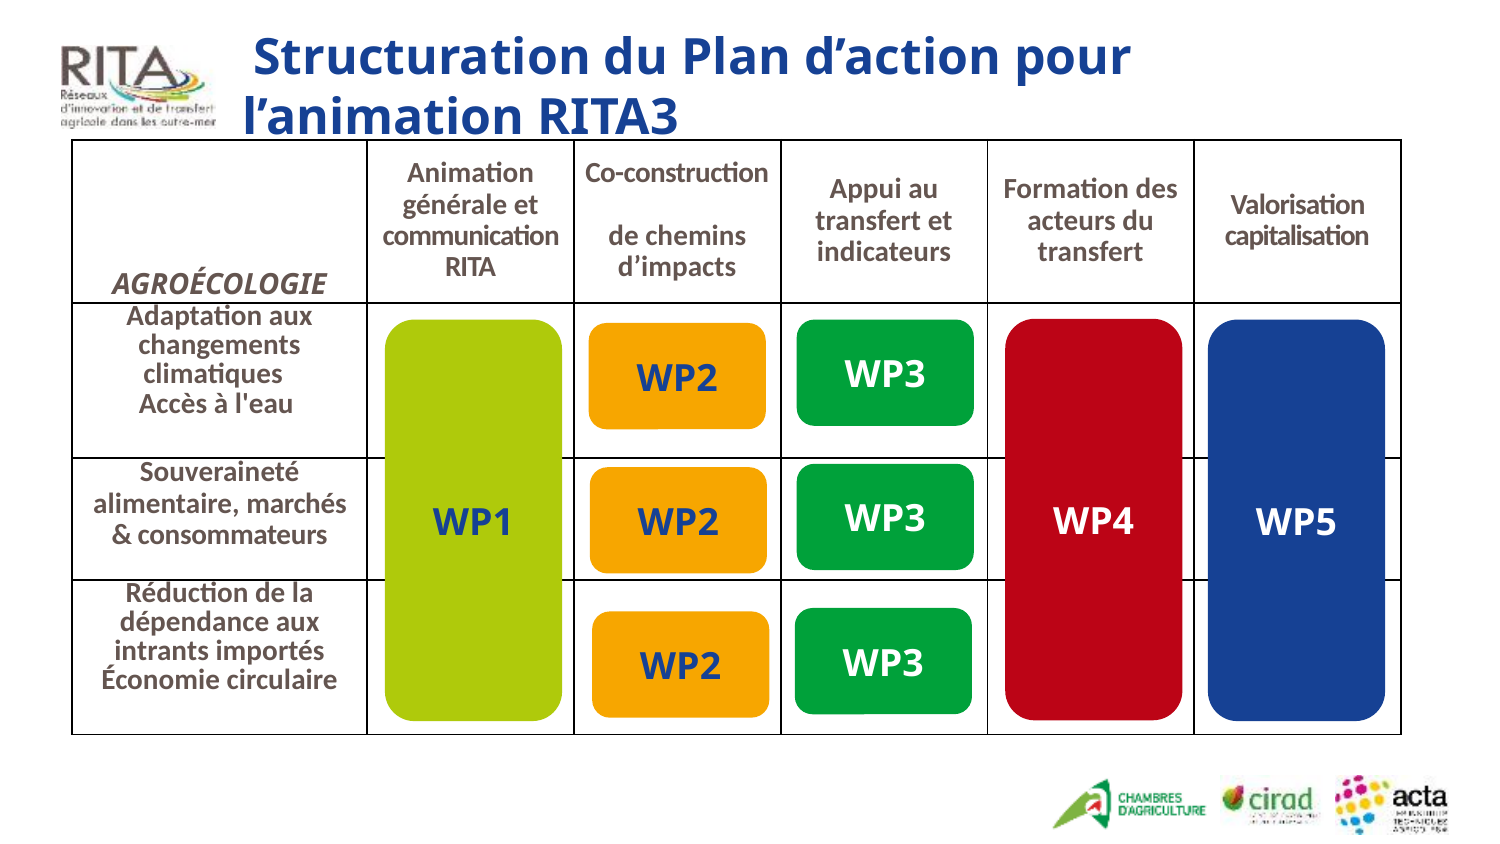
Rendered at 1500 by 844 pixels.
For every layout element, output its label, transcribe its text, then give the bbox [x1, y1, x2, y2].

text_box WP3 [794, 461, 976, 573]
text_box WP4 [1003, 316, 1185, 723]
table_cell [1185, 459, 1193, 579]
table_cell [1195, 304, 1400, 457]
table_cell [988, 304, 1193, 457]
table_cell [1388, 459, 1400, 579]
table_cell [782, 459, 987, 579]
table_cell Adaptation aux changements climatiques Accès à l'eau [73, 304, 366, 457]
table_cell Réduction de la dépendance aux intrants importés Économie circulaire​ [73, 581, 366, 734]
table_cell [565, 459, 573, 579]
table_cell [368, 304, 573, 457]
table_cell [782, 581, 987, 734]
picture [1220, 775, 1324, 835]
table_header Animation générale et communication RITA [368, 141, 573, 302]
table_cell [782, 304, 987, 457]
table_cell [988, 459, 1003, 579]
text_box WP1 [382, 317, 565, 724]
table_header Co-construction de chemins d’impacts [575, 141, 780, 302]
text_box WP3 [794, 317, 976, 428]
text_box WP2 [586, 320, 768, 432]
picture [1047, 773, 1210, 833]
table_cell [1195, 581, 1400, 734]
table_cell [575, 459, 780, 579]
text_box WP5 [1205, 317, 1388, 724]
text_box WP2 [587, 465, 770, 576]
text_box WP3 [792, 605, 975, 717]
table_header Valorisation capitalisation [1195, 141, 1400, 302]
picture [61, 45, 216, 129]
table_header Formation des acteurs du transfert [988, 141, 1193, 302]
table_cell [368, 581, 573, 734]
table_cell [988, 581, 1193, 734]
picture [1335, 775, 1449, 835]
table_cell [575, 581, 780, 734]
table_cell [368, 459, 382, 579]
table_header Appui au transfert et indicateurs [782, 141, 987, 302]
table_header AGROÉCOLOGIE [73, 141, 366, 302]
title Structuration du Plan d’action pour l’animation RITA3 [242, 36, 1428, 182]
table_cell [1195, 459, 1205, 579]
table_cell Souveraineté alimentaire, marchés & consommateurs [73, 459, 366, 579]
text_box WP2 [590, 609, 772, 720]
table_cell [575, 304, 780, 457]
